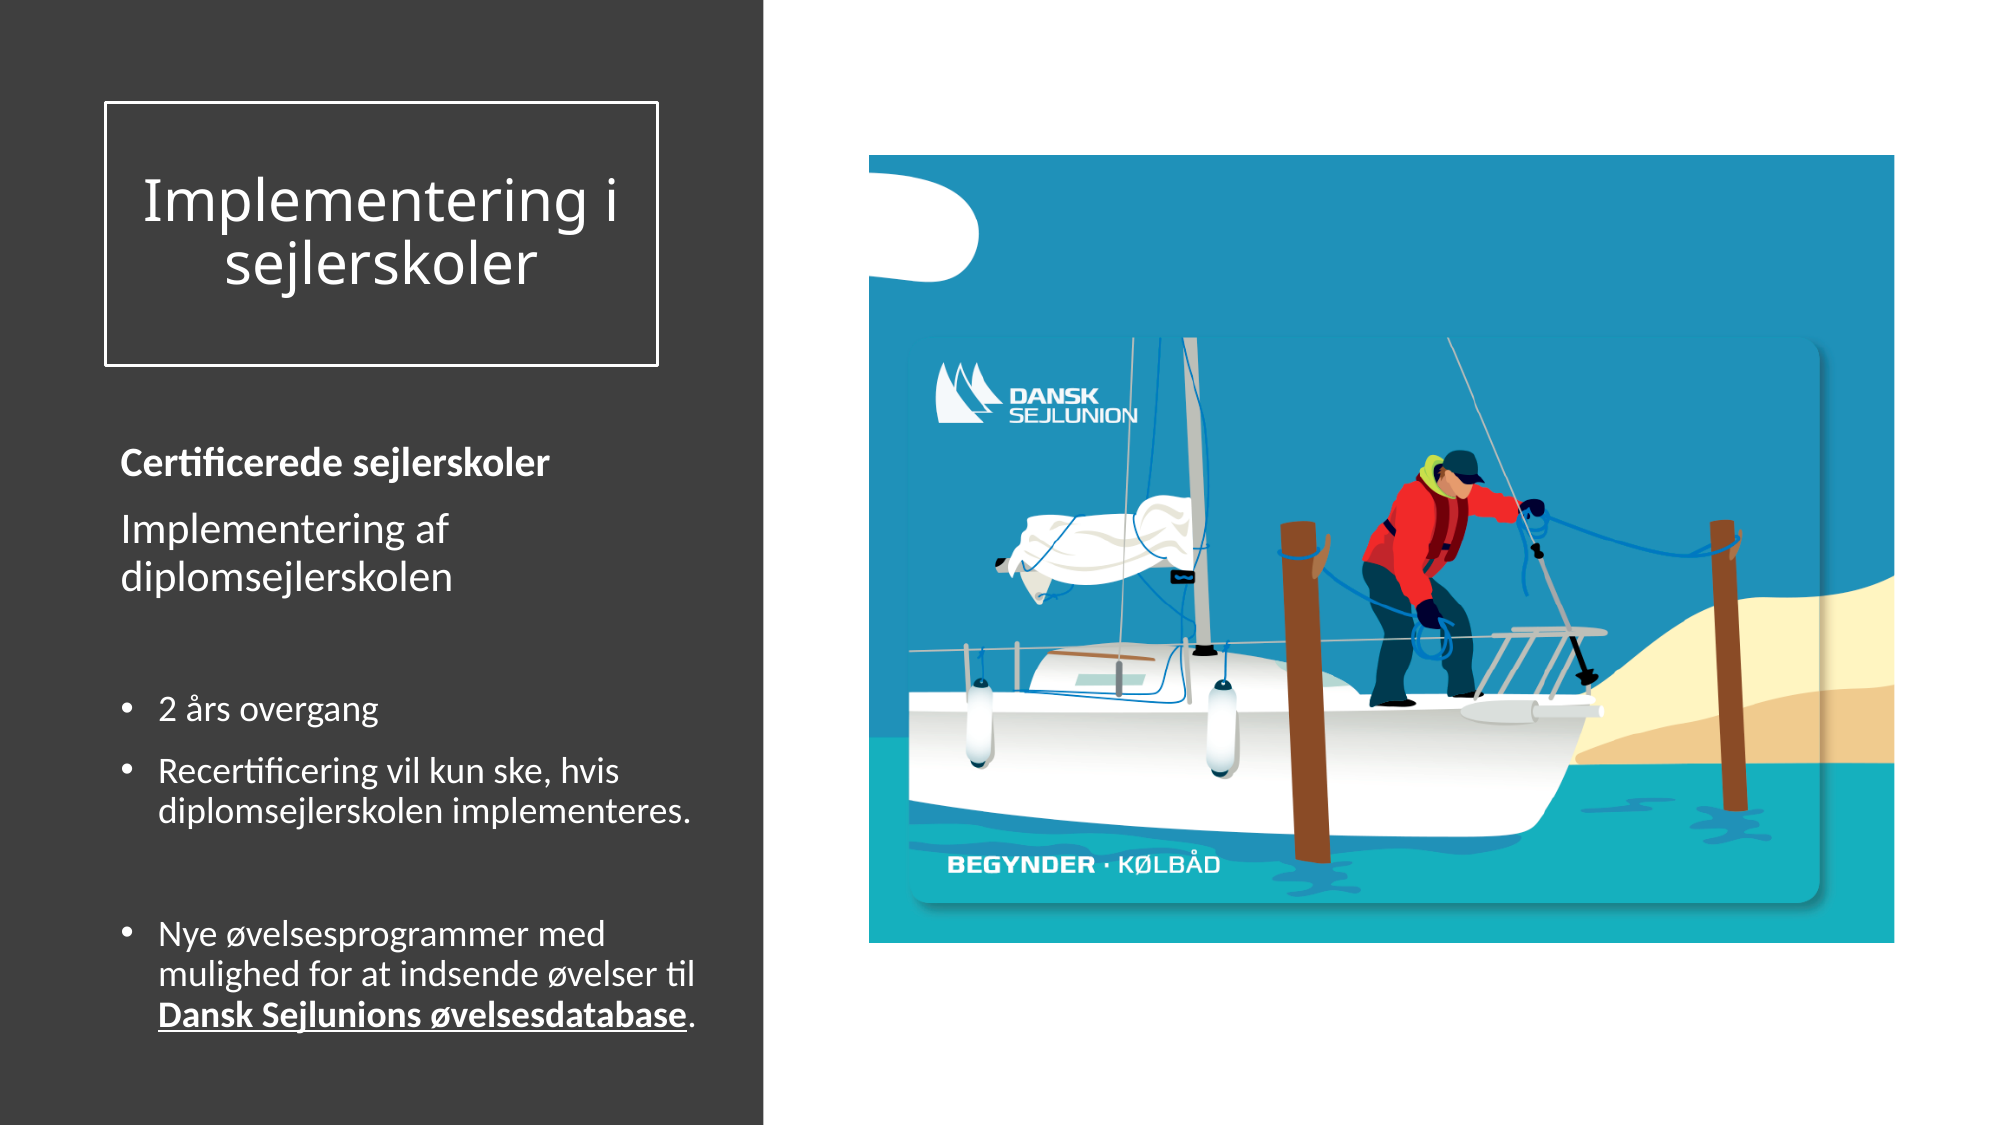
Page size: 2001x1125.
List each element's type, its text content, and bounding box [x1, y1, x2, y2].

picture [869, 155, 1895, 943]
title Implementering i sejlerskoler [105, 102, 658, 366]
list Certificerede sejlerskoler Implementering af diplomsejlerskolen 2 års overgang Recertificering vil kun ske, hvis diplomsejlerskolen implementeres. Nye øvelsesprogrammer med mulighed for at indsende øvelser til Dansk Sejlunions øvelsesdatabase. [105, 432, 717, 1075]
text_box [0, 0, 764, 1125]
